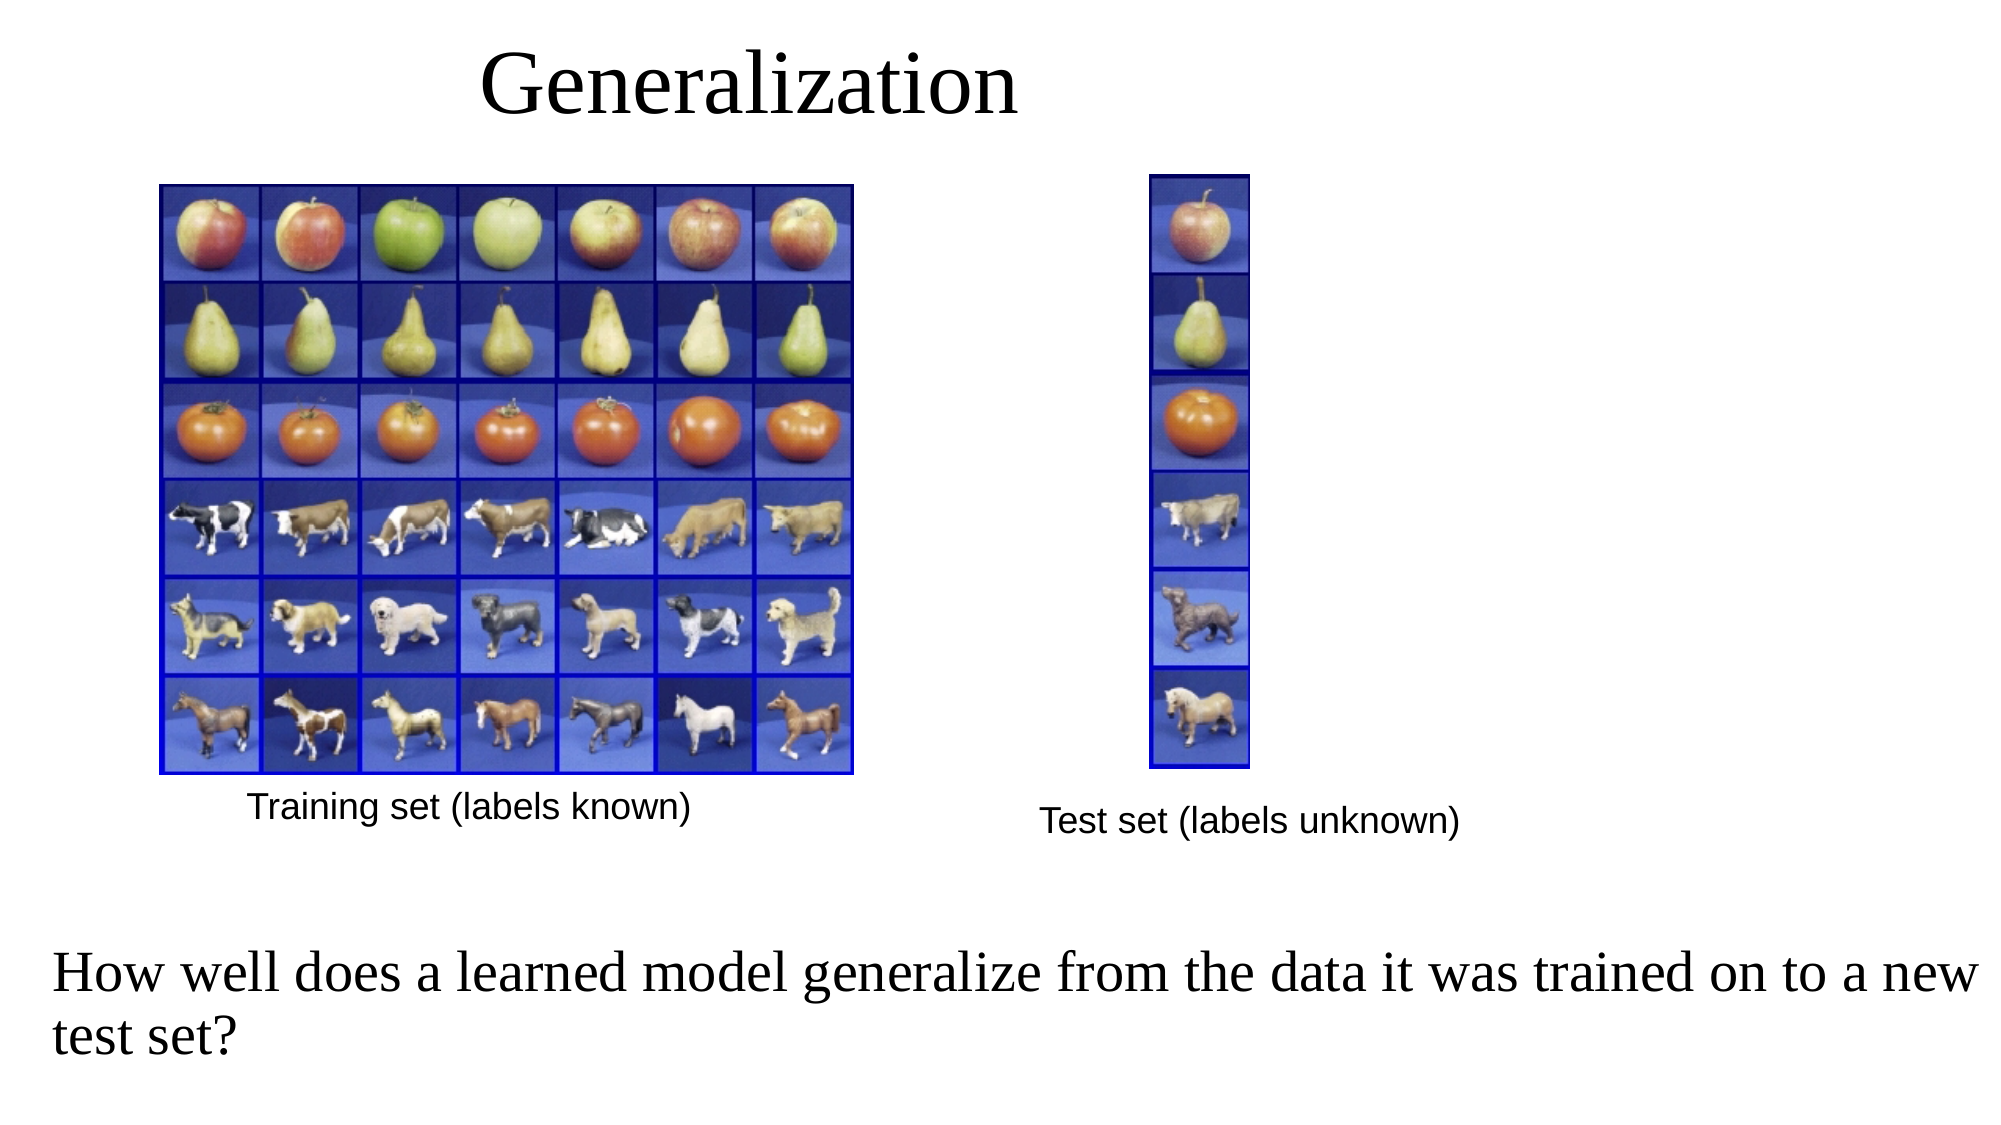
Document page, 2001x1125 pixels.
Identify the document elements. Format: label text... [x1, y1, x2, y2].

text_box Generalization [74, 12, 1425, 155]
picture [159, 184, 854, 775]
text_box Training set (labels known) [231, 775, 707, 835]
list How well does a learned model generalize from the data it was trained on to a new test set? [37, 933, 2000, 1084]
picture [1149, 174, 1250, 769]
text_box Test set (labels unknown) [925, 788, 1574, 849]
